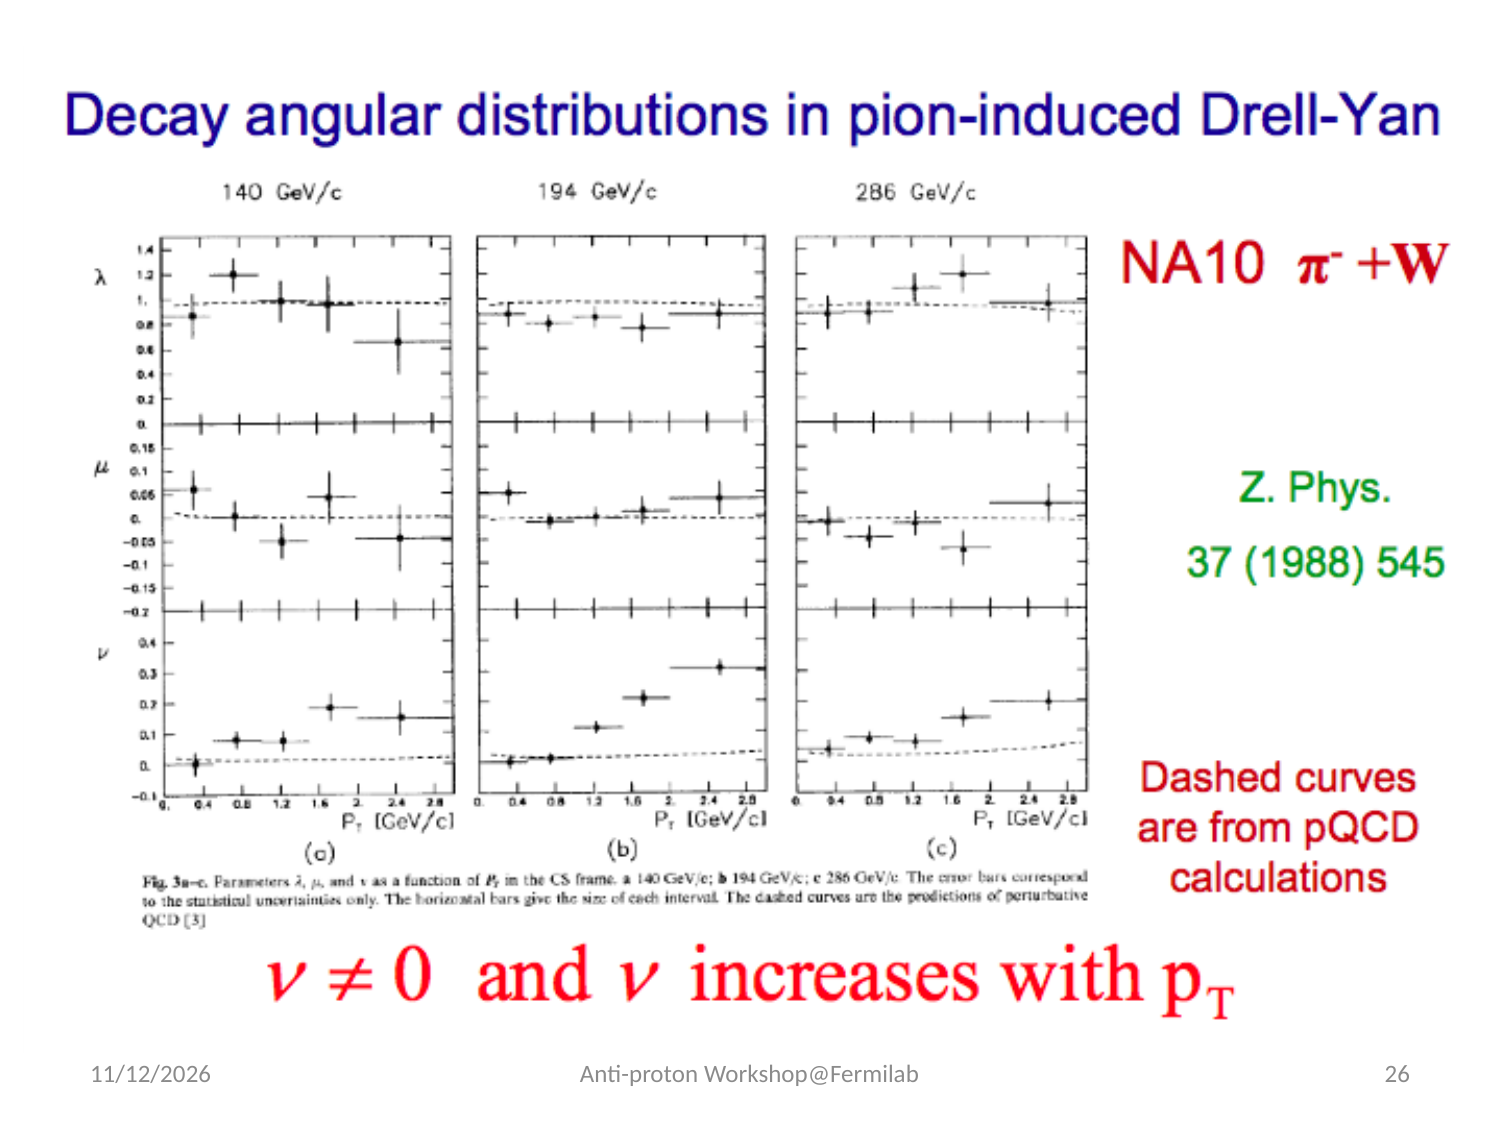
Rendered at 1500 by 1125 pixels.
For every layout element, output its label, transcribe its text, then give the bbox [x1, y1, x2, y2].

picture [22, 46, 1478, 1053]
slide_number 26 [1074, 1059, 1425, 1103]
footer Anti-proton Workshop@Fermilab [512, 1059, 988, 1103]
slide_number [75, 1059, 425, 1103]
